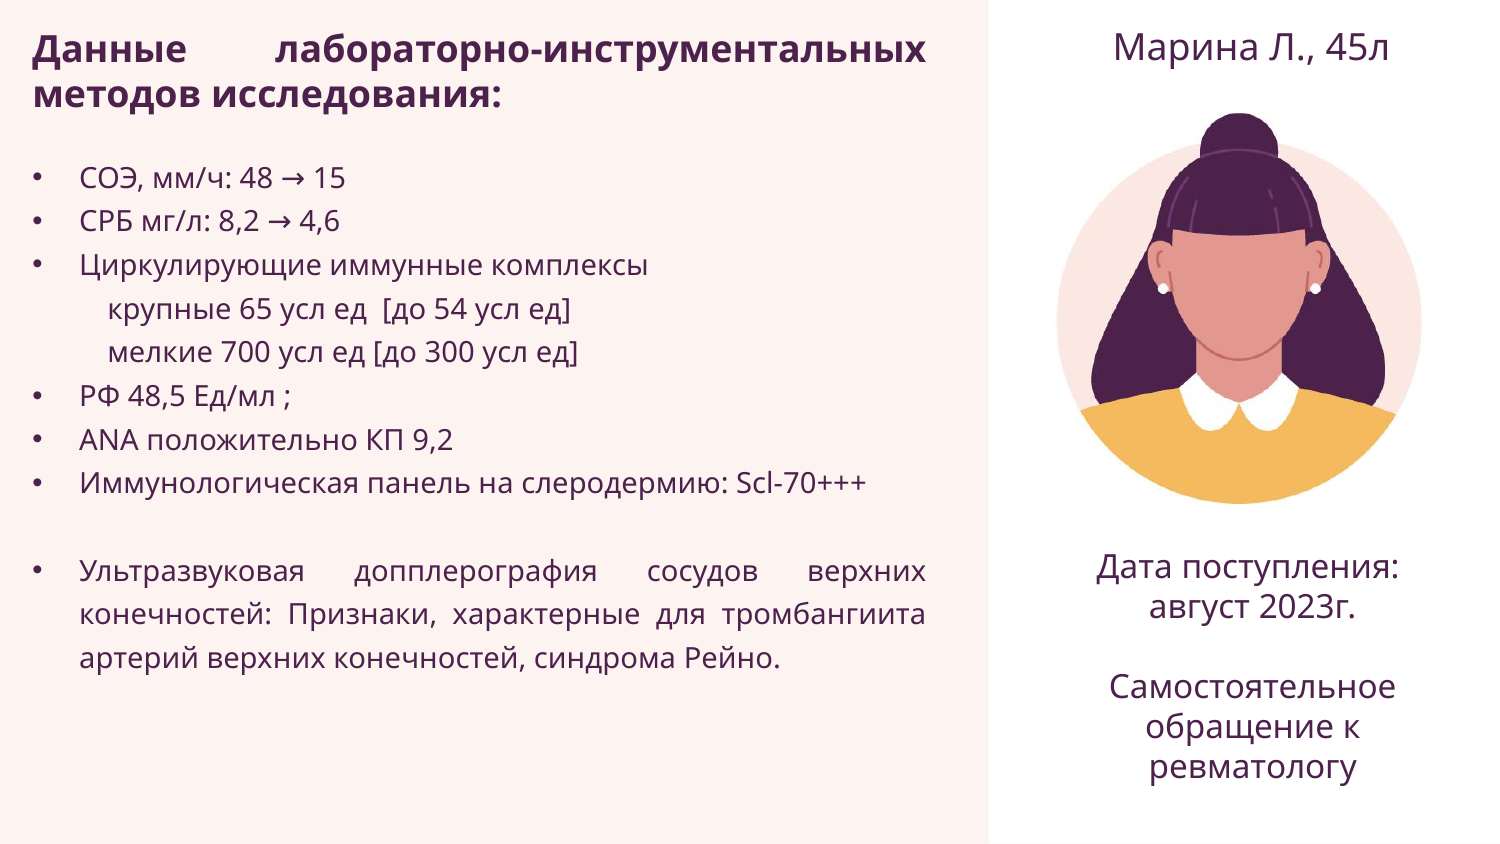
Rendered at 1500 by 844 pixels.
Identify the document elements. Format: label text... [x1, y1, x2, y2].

text_box Марина Л., 45л [1024, 15, 1479, 76]
text_box Данные лабораторно-инструментальных методов исследования: СОЭ, мм/ч: 48 → 15 СРБ мг/л: 8,2 → 4,6 Циркулирующие иммунные комплексы крупные 65 усл ед [до 54 усл ед] мелкие 700 усл ед [до 300 усл ед] РФ 48,5 Ед/мл ; ANA положительно КП 9,2 Иммунологическая панель на слеродермию: Scl-70+++ Ультразвуковая допплерография сосудов верхних конечностей: Признаки, характерные для тромбангиита артерий верхних конечностей, синдрома Рейно. [17, 17, 942, 682]
text_box [987, 0, 1500, 844]
text_box Дата поступления: август 2023г. Самостоятельное обращение к ревматологу [1026, 537, 1479, 792]
picture [1045, 105, 1429, 509]
